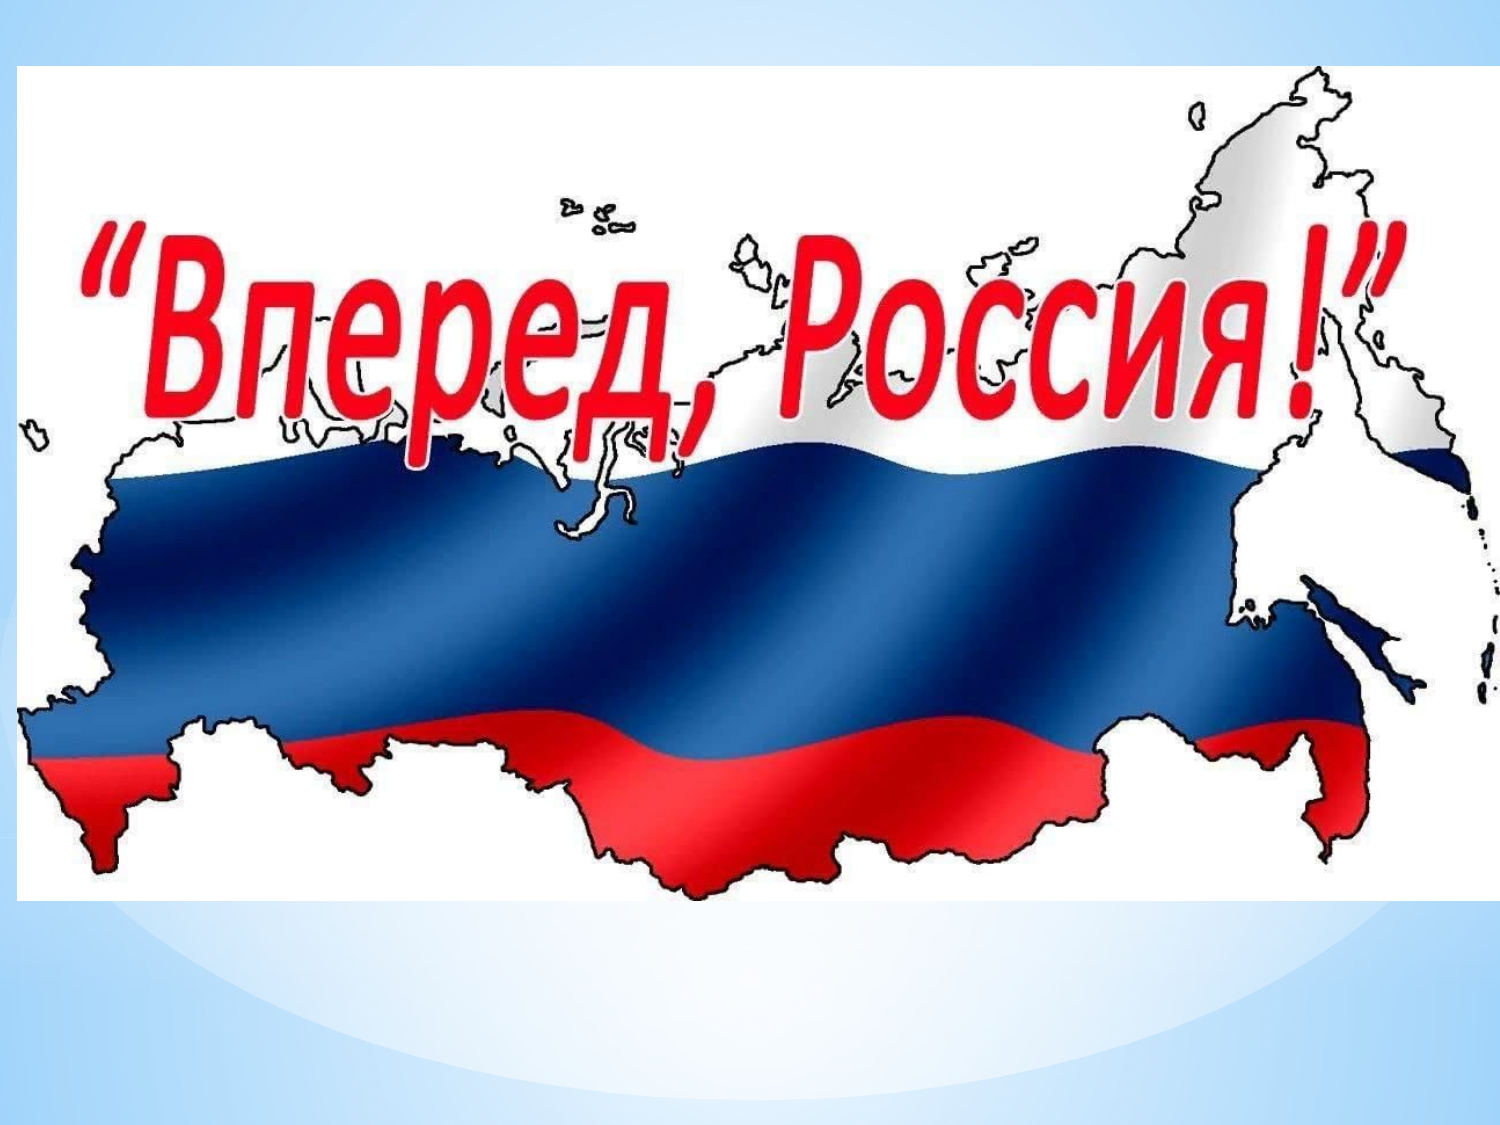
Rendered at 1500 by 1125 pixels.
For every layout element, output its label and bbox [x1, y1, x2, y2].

list [16, 66, 1500, 901]
